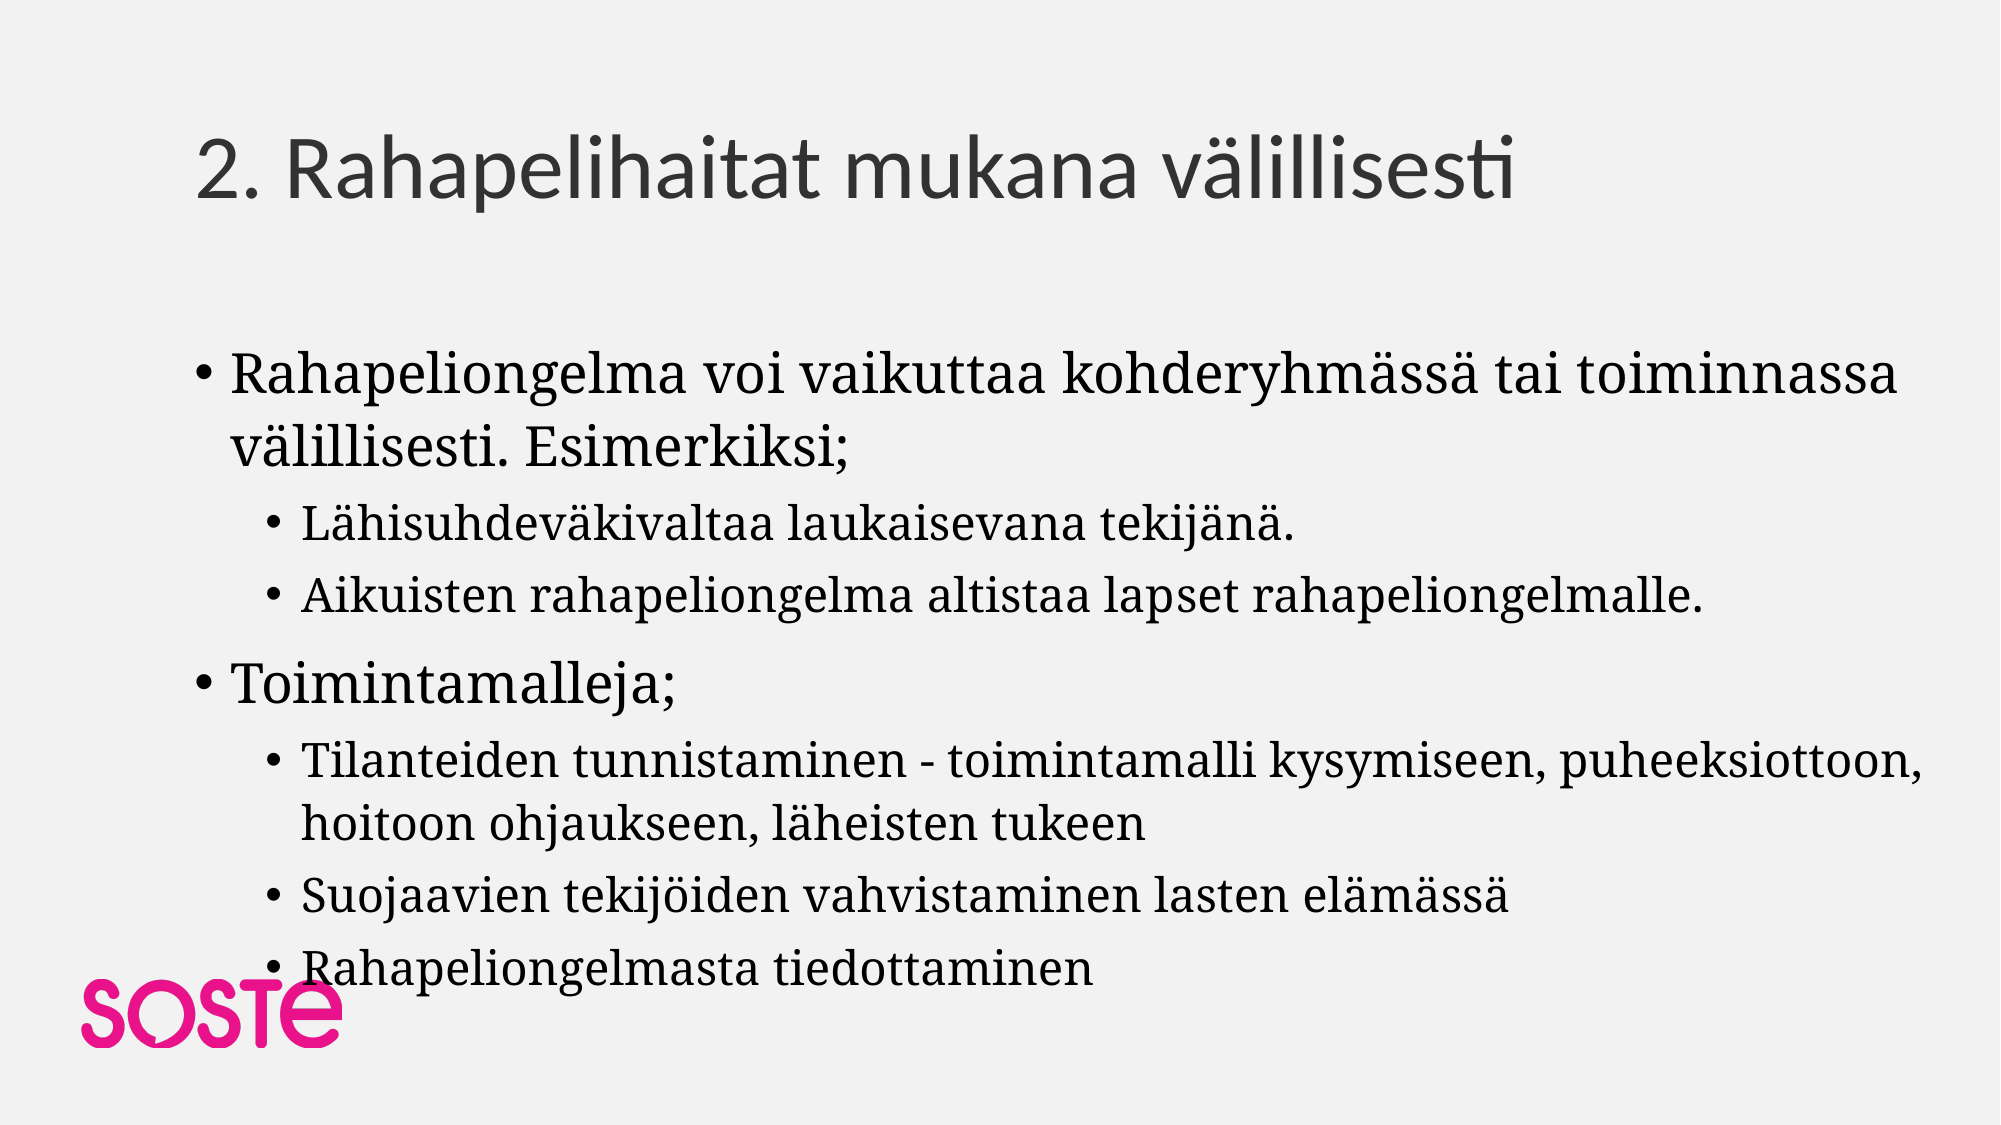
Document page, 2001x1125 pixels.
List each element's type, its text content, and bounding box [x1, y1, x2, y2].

list Rahapeliongelma voi vaikuttaa kohderyhmässä tai toiminnassa välillisesti. Esimerk­iksi; Lähisuhdeväkivaltaa laukaisevana tekijänä. Aikuisten rahapeliongelma altistaa lap­set rahapeliongelmalle. Toimintamalleja; Tilanteiden tunnistaminen - toimintamalli kysymiseen, puheeksiottoon, hoitoon ohjaukseen, läheisten tukeen Suojaavien tekijöiden vahvistaminen lasten elämässä Rahapeliongelmasta tiedottaminen [179, 323, 1971, 1004]
title 2. Rahapelihaitat mukana välillisesti [179, 59, 1894, 278]
